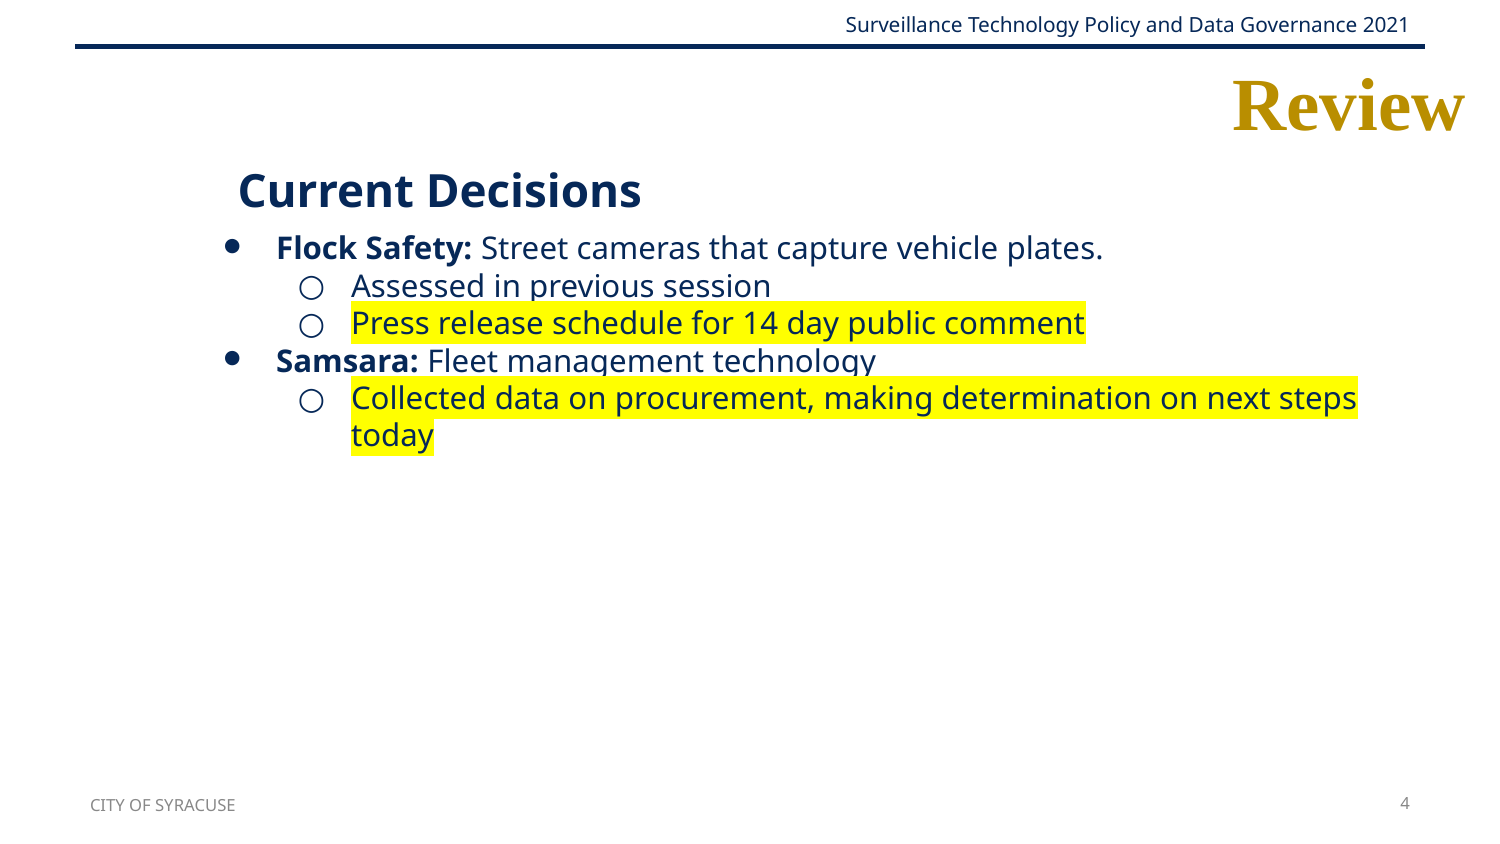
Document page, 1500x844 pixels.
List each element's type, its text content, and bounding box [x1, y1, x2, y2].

title Review [539, 44, 1481, 247]
text_box Current Decisions [186, 154, 694, 213]
slide_number CITY OF SYRACUSE [75, 782, 425, 827]
text_box Flock Safety: Street cameras that capture vehicle plates. Assessed in previous session Press release schedule for 14 day public comment Samsara: Fleet management technology Collected data on procurement, making determination on next steps today [186, 213, 1418, 818]
